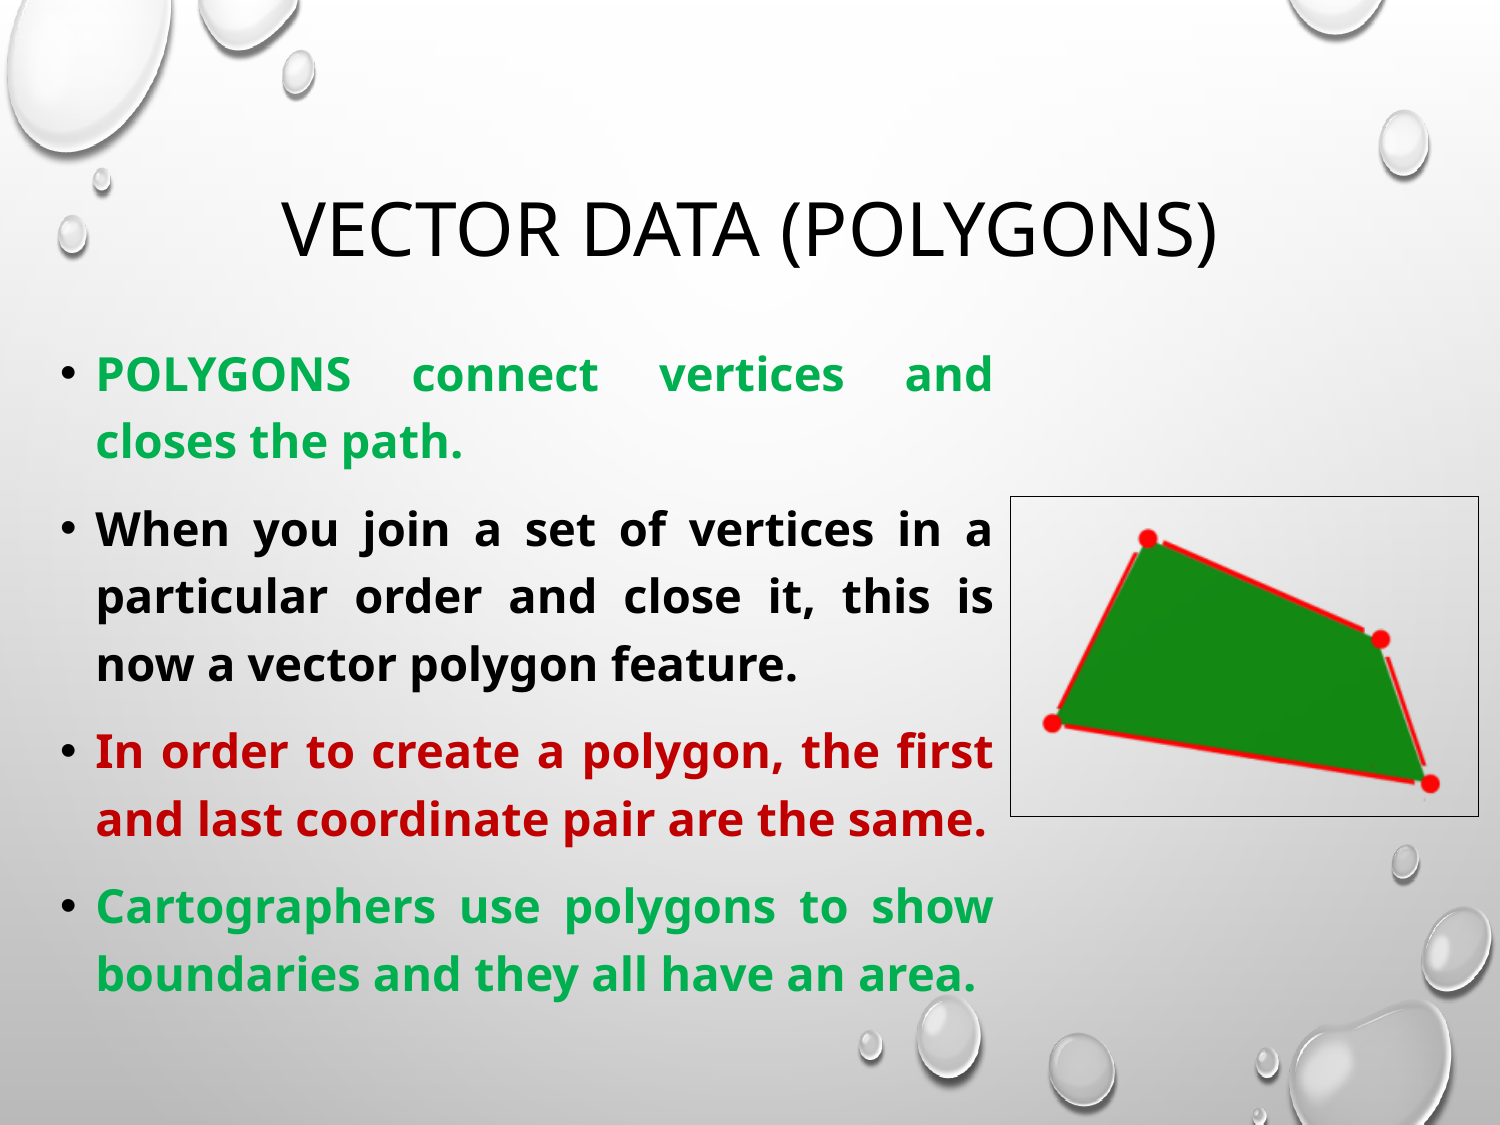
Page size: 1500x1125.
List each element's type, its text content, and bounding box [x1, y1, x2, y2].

list POLYGONS connect vertices and closes the path. When you join a set of vertices in a particular order and close it, this is now a vector polygon feature. In order to create a polygon, the first and last coordinate pair are the same. Cartographers use polygons to show boundaries and they all have an area. [45, 325, 1010, 1103]
picture [0, 0, 1500, 1125]
title Vector data (polygons) [112, 101, 1388, 364]
